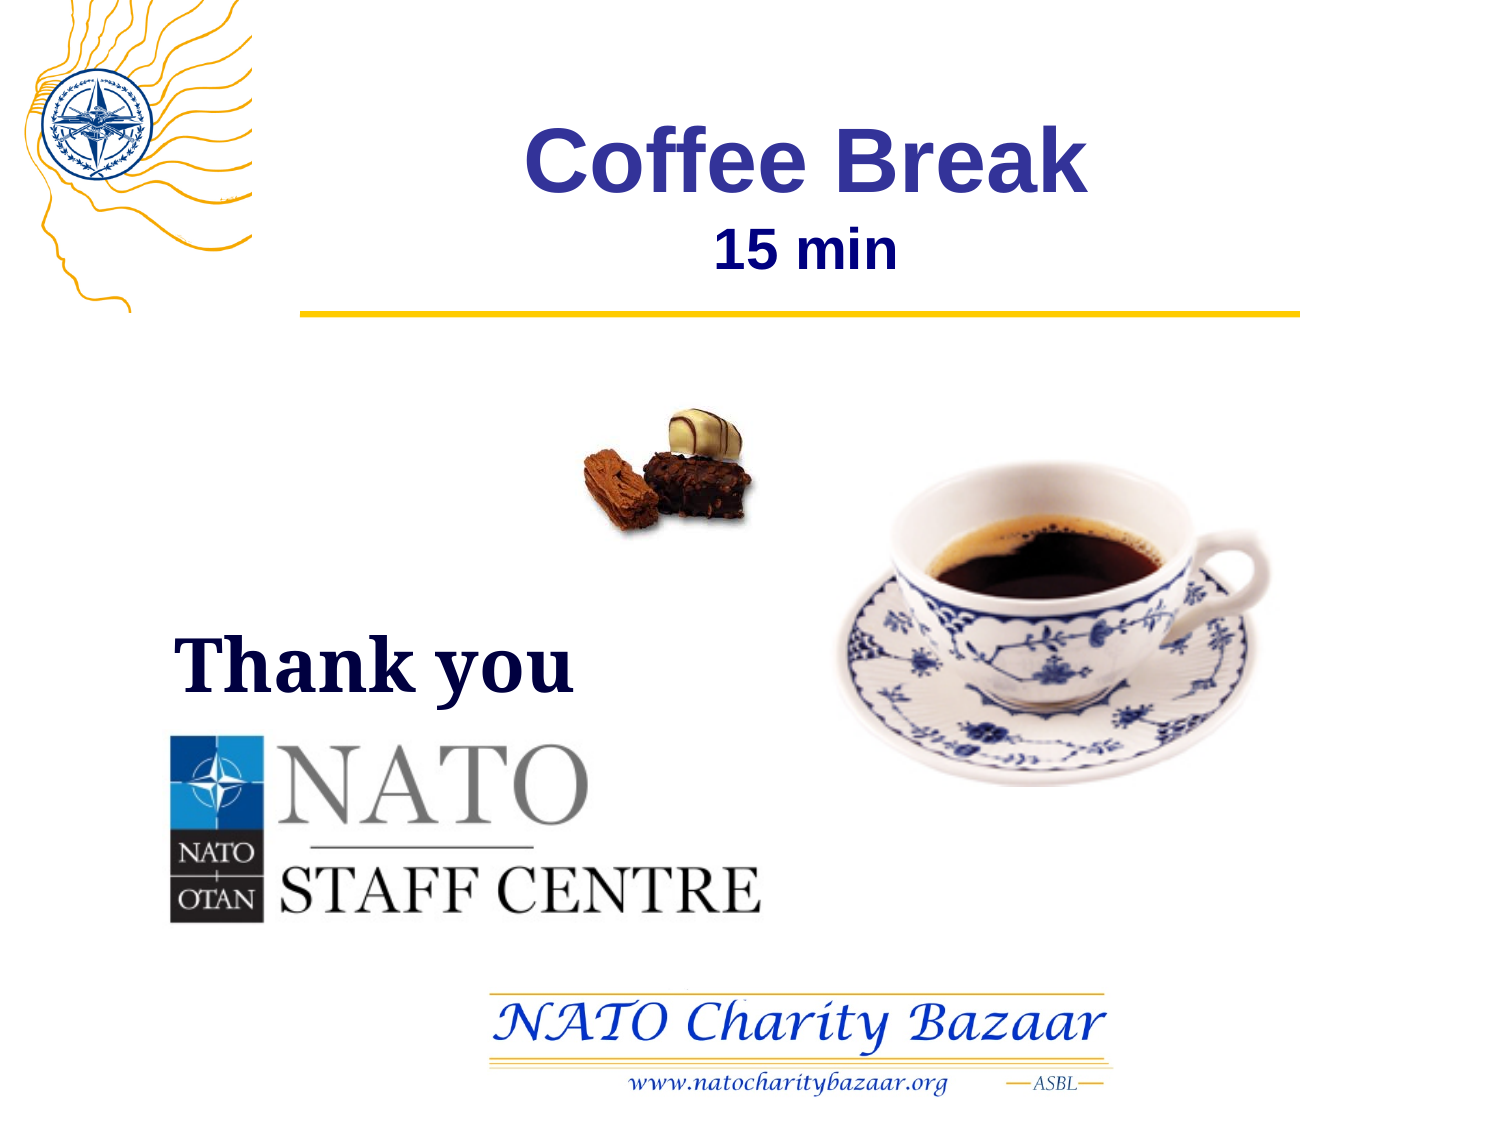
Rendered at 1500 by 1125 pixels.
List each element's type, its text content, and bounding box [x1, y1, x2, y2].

text_box Thank you [159, 610, 620, 716]
picture [802, 455, 1299, 788]
picture [24, 0, 252, 313]
picture [162, 728, 771, 930]
title Coffee Break 15 min [162, 66, 1451, 317]
picture [487, 987, 1114, 1100]
picture [559, 391, 783, 558]
